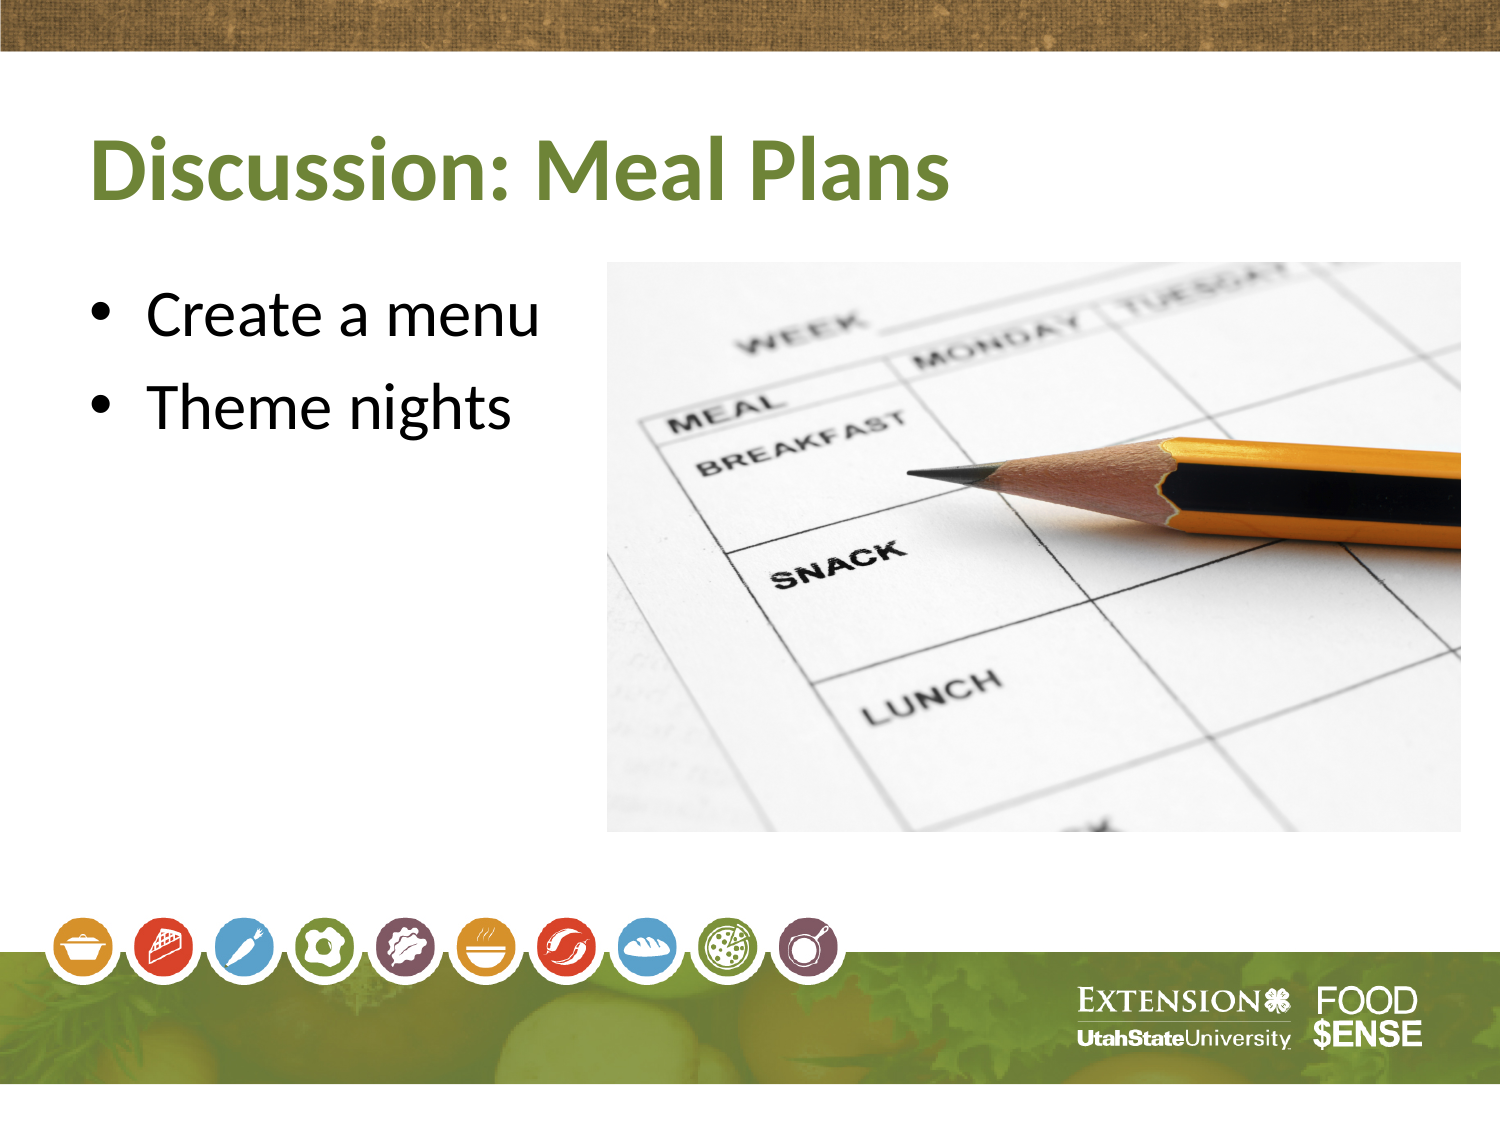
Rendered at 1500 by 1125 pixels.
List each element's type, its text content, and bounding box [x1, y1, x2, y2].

list Create a menu Theme nights [75, 262, 1425, 862]
title Discussion: Meal Plans [75, 101, 1425, 233]
picture [0, 0, 1500, 1125]
